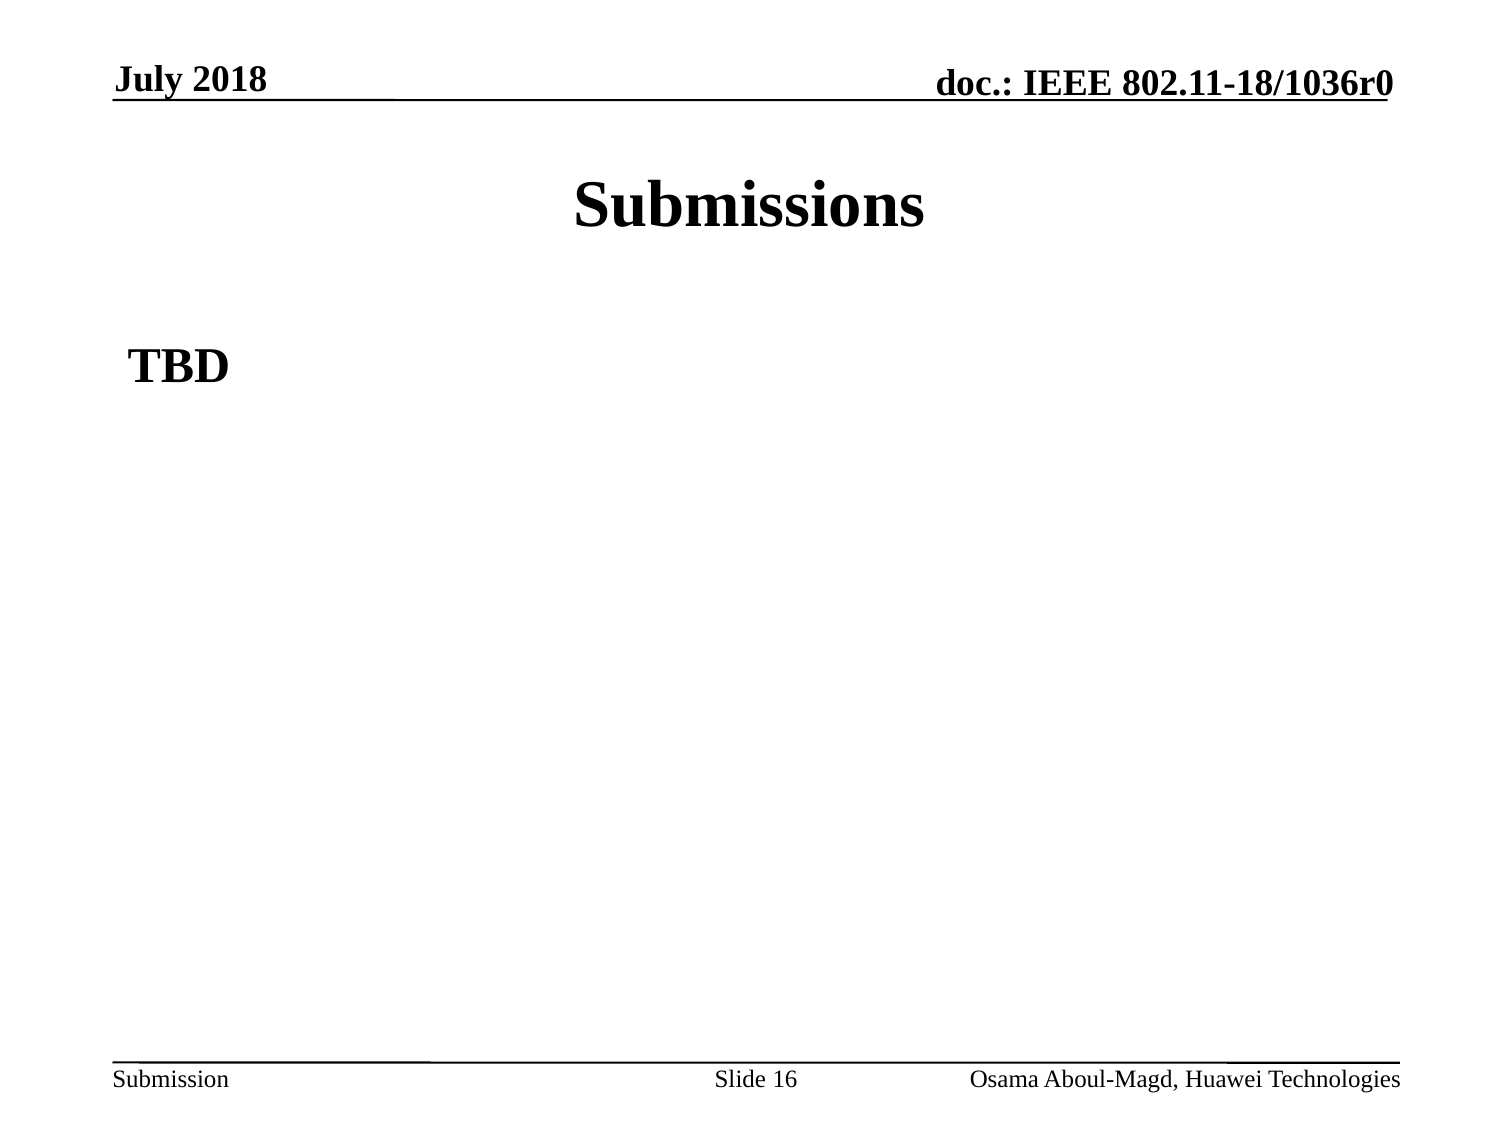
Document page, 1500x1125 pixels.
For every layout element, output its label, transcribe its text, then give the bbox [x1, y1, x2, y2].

footer Osama Aboul-Magd, Huawei Technologies [878, 1061, 1402, 1093]
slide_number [114, 54, 423, 100]
list TBD [112, 324, 1388, 1000]
slide_number Slide 16 [712, 1061, 800, 1123]
title Submissions [112, 112, 1388, 288]
